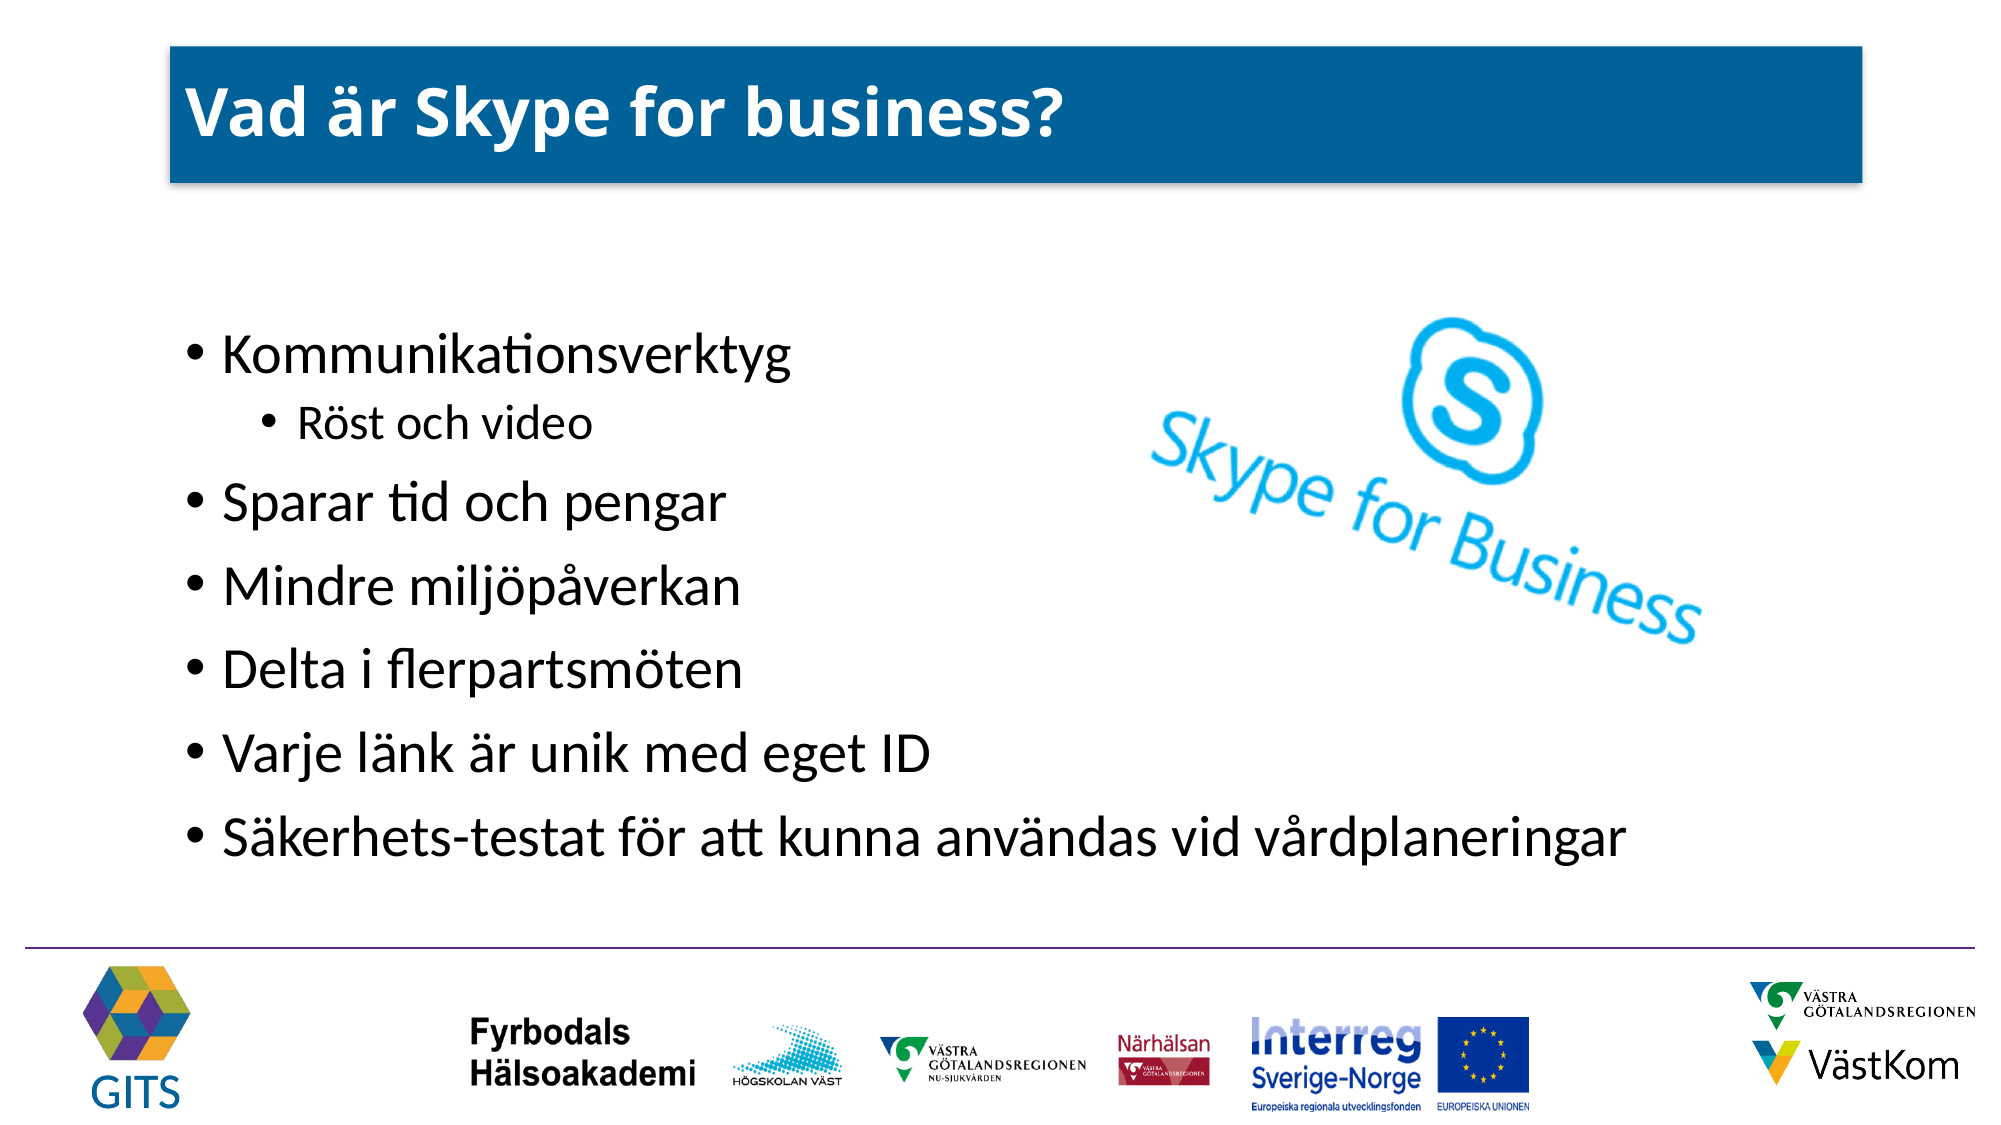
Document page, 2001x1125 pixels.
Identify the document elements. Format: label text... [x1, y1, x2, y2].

title Vad är Skype for business? [170, 46, 1863, 183]
picture [77, 965, 195, 1112]
text_box Kommunikationsverktyg Röst och video Sparar tid och pengar Mindre miljöpåverkan Delta i flerpartsmöten Varje länk är unik med eget ID Säkerhets-testat för att kunna användas vid vårdplaneringar [170, 315, 1741, 965]
picture [1751, 1030, 1974, 1104]
picture [1126, 214, 1789, 680]
picture [471, 1017, 1236, 1086]
picture [1252, 1017, 1529, 1112]
